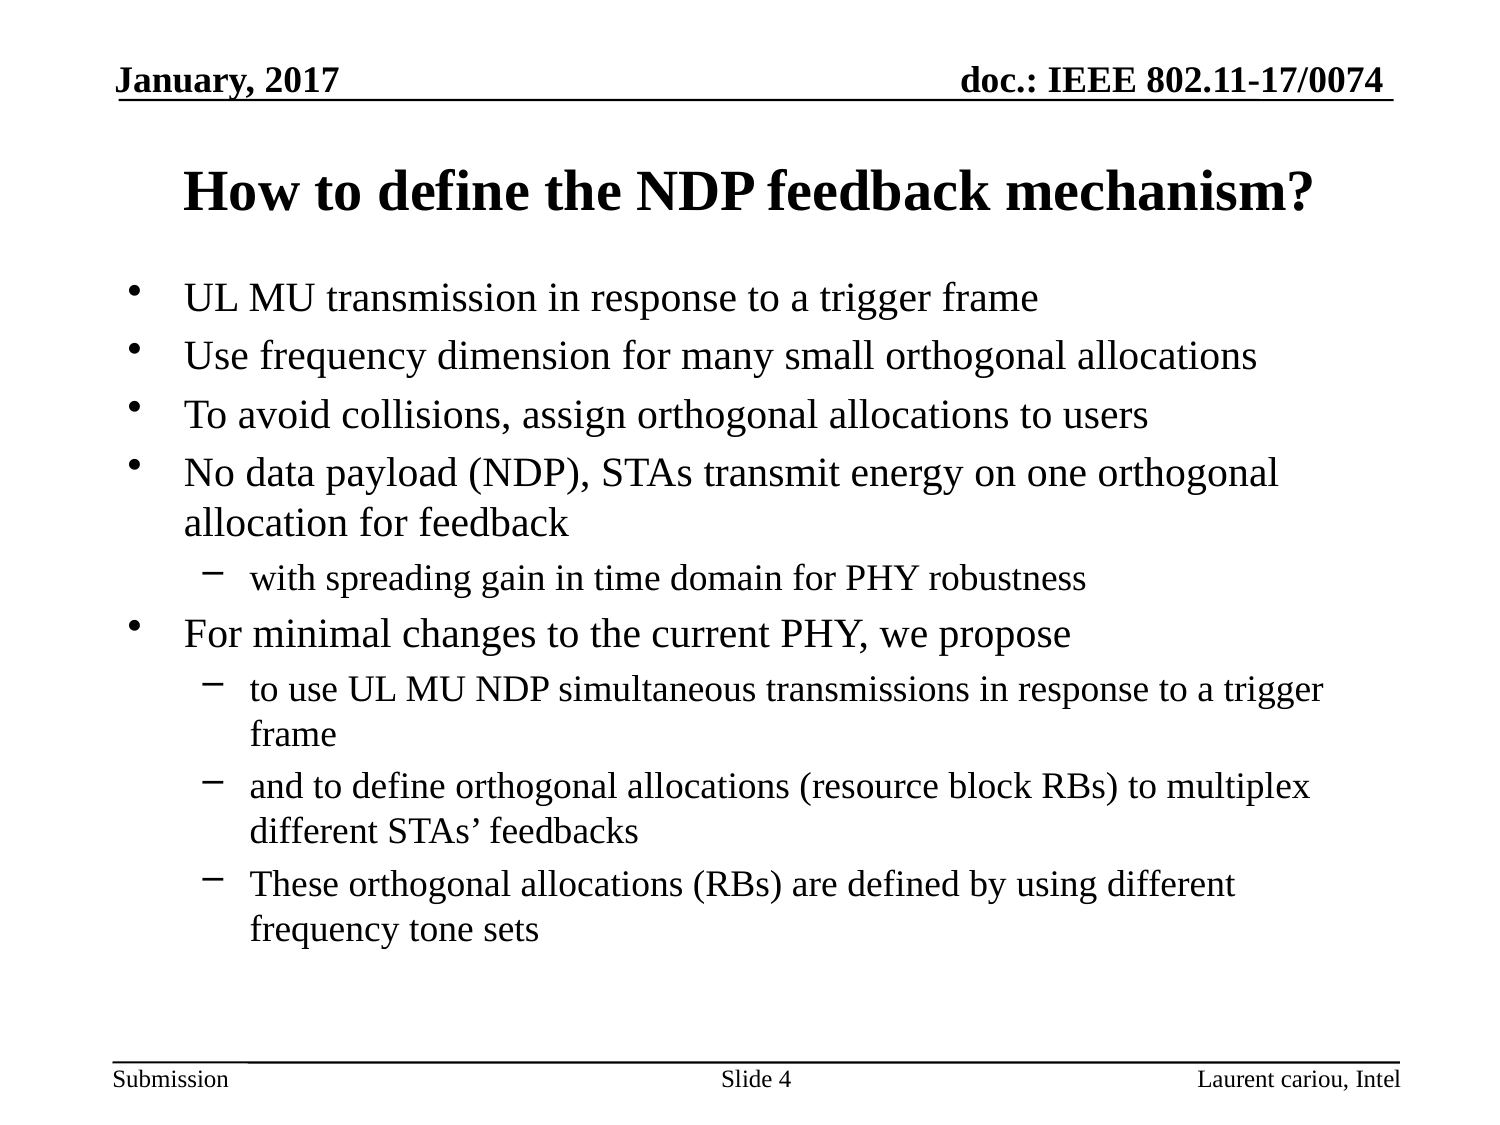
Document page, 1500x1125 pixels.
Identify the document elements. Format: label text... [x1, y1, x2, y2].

title How to define the NDP feedback mechanism? [112, 112, 1388, 263]
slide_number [114, 54, 342, 101]
slide_number Slide 4 [712, 1061, 800, 1093]
footer Laurent cariou, Intel [1037, 1061, 1402, 1093]
list UL MU transmission in response to a trigger frame Use frequency dimension for many small orthogonal allocations To avoid collisions, assign orthogonal allocations to users No data payload (NDP), STAs transmit energy on one orthogonal allocation for feedback with spreading gain in time domain for PHY robustness For minimal changes to the current PHY, we propose to use UL MU NDP simultaneous transmissions in response to a trigger frame and to define orthogonal allocations (resource block RBs) to multiplex different STAs’ feedbacks These orthogonal allocations (RBs) are defined by using different frequency tone sets [112, 263, 1388, 1038]
